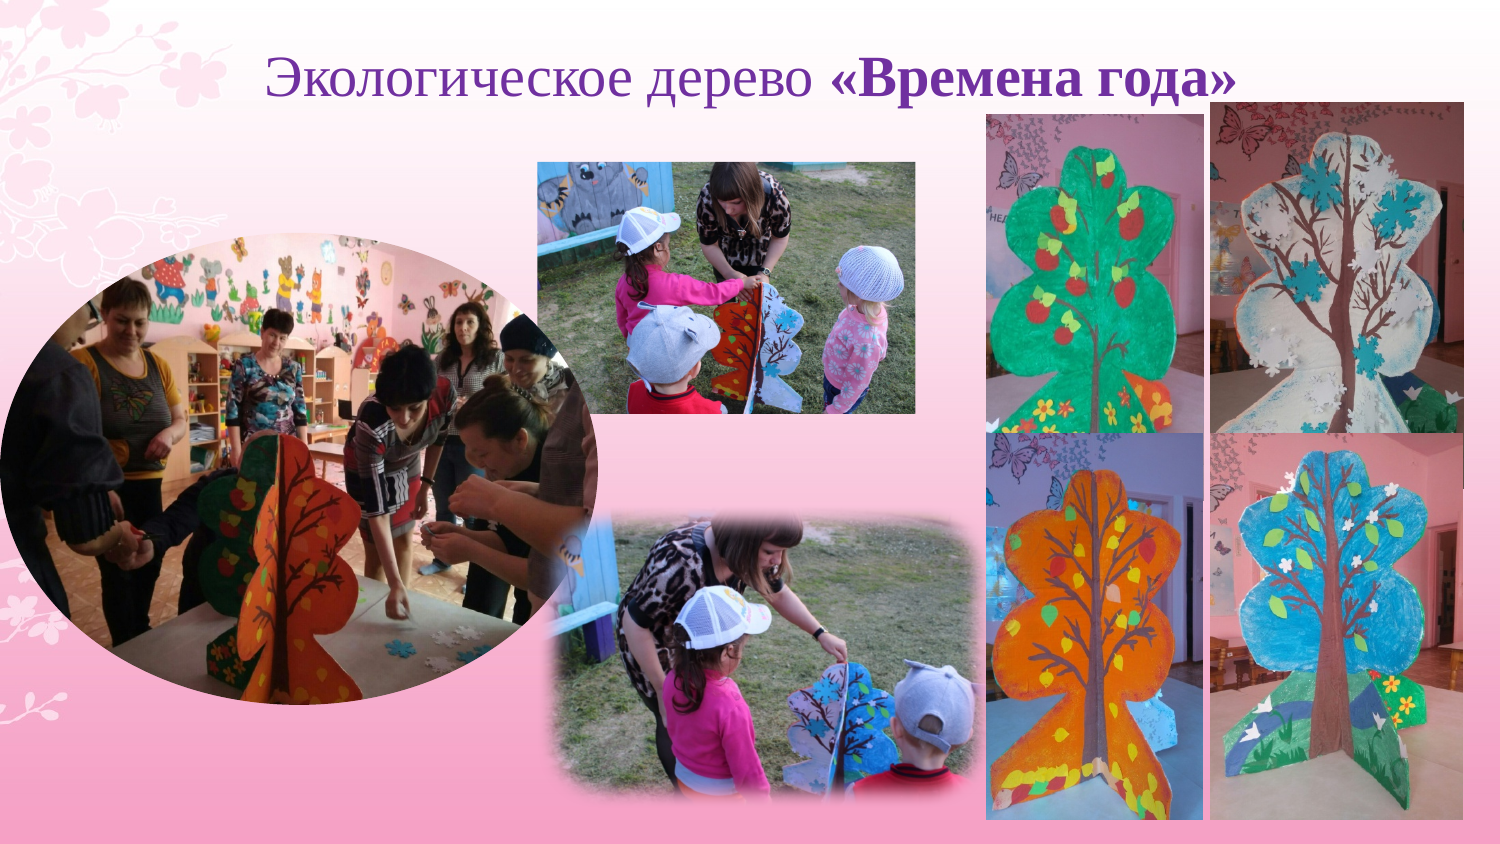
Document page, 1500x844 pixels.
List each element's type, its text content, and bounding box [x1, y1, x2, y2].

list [537, 161, 916, 415]
text_box [0, 0, 1500, 75]
picture [0, 75, 1500, 844]
title Экологическое дерево «Времена года» [76, 75, 1427, 161]
